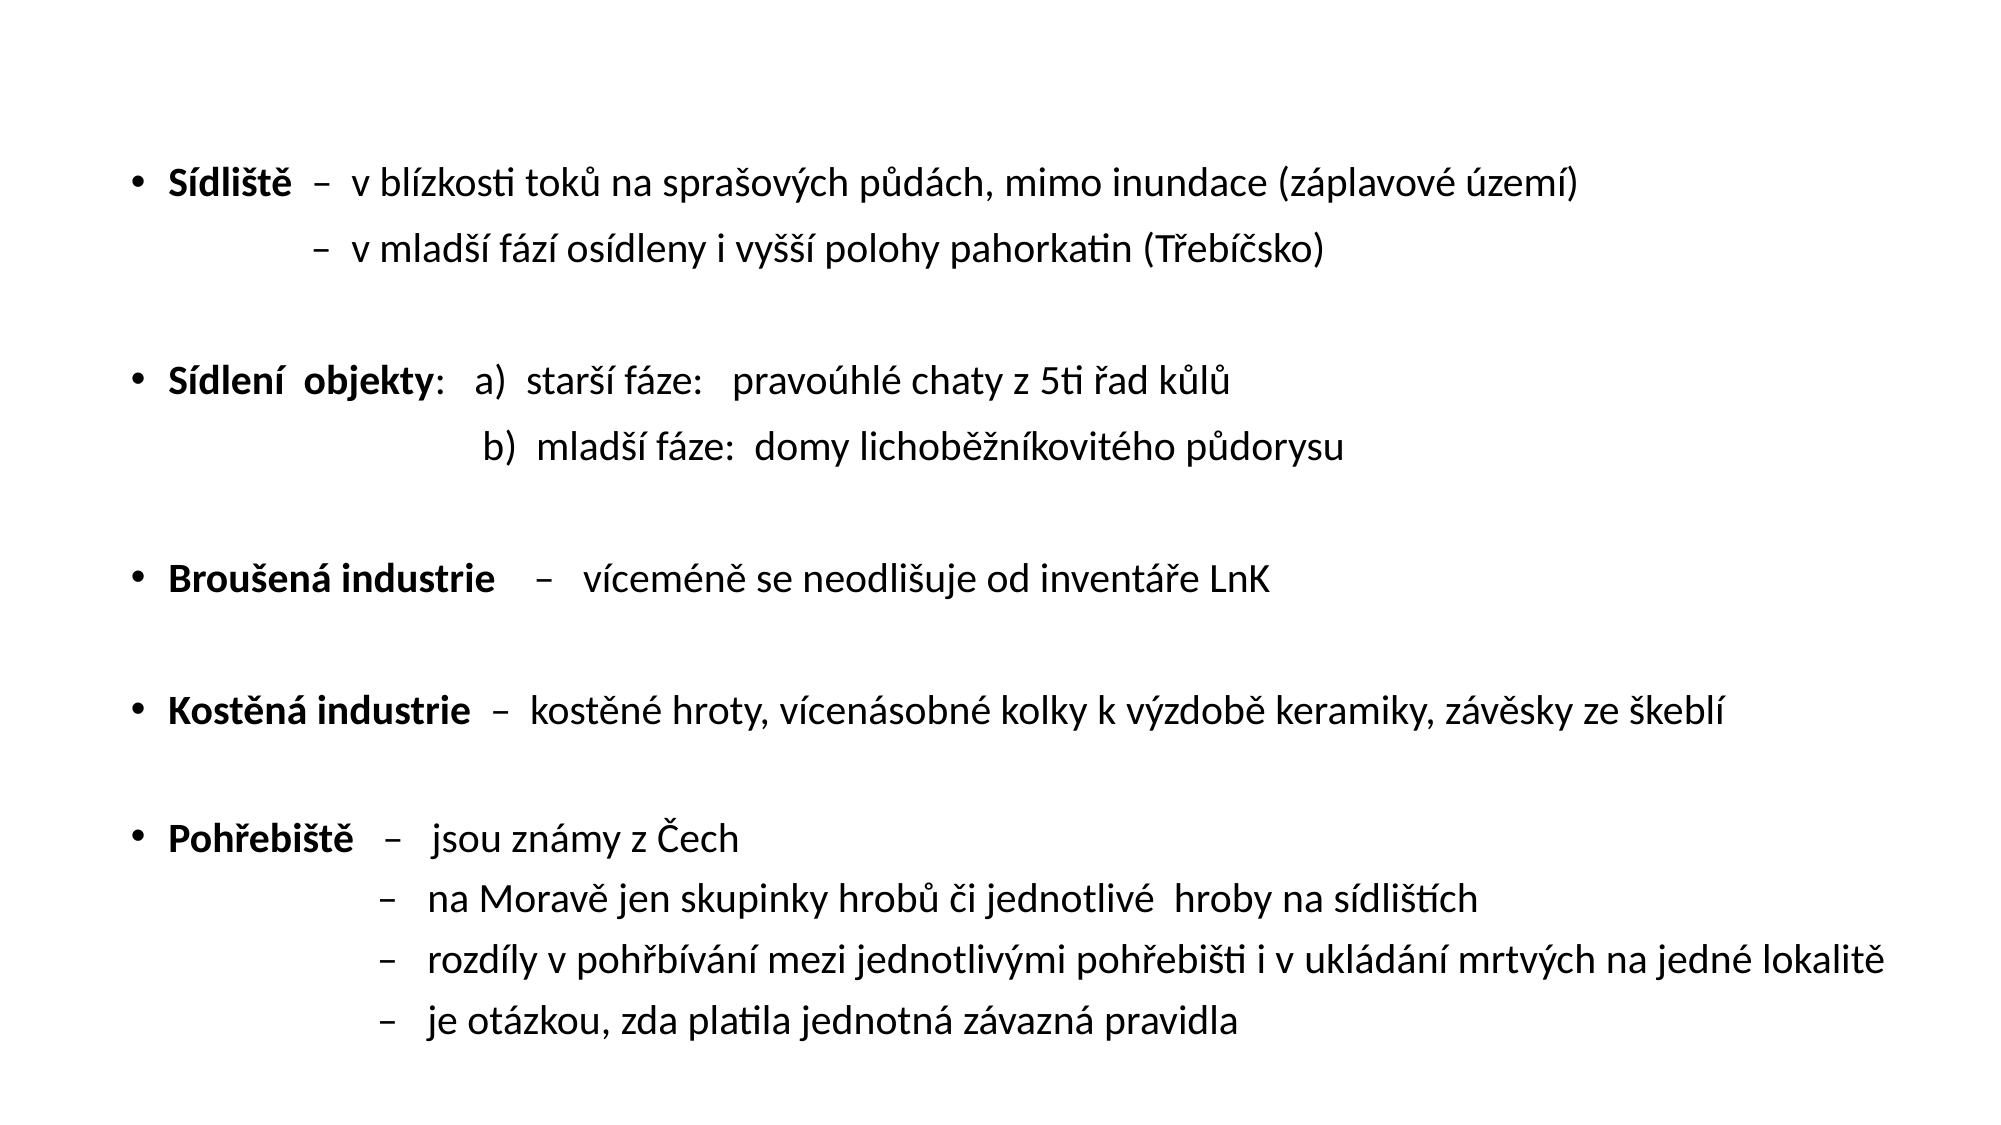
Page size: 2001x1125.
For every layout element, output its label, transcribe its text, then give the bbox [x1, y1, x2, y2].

list Sídliště – v blízkosti toků na sprašových půdách, mimo inundace (záplavové území) – v mladší fází osídleny i vyšší polohy pahorkatin (Třebíčsko) Sídlení objekty: a) starší fáze: pravoúhlé chaty z 5ti řad kůlů b) mladší fáze: domy lichoběžníkovitého půdorysu Broušená industrie – víceméně se neodlišuje od inventáře LnK Kostěná industrie – kostěné hroty, vícenásobné kolky k výzdobě keramiky, závěsky ze škeblí Pohřebiště – jsou známy z Čech – na Moravě jen skupinky hrobů či jednotlivé hroby na sídlištích – rozdíly v pohřbívání mezi jednotlivými pohřebišti i v ukládání mrtvých na jedné lokalitě – je otázkou, zda platila jednotná závazná pravidla [115, 153, 1980, 1125]
